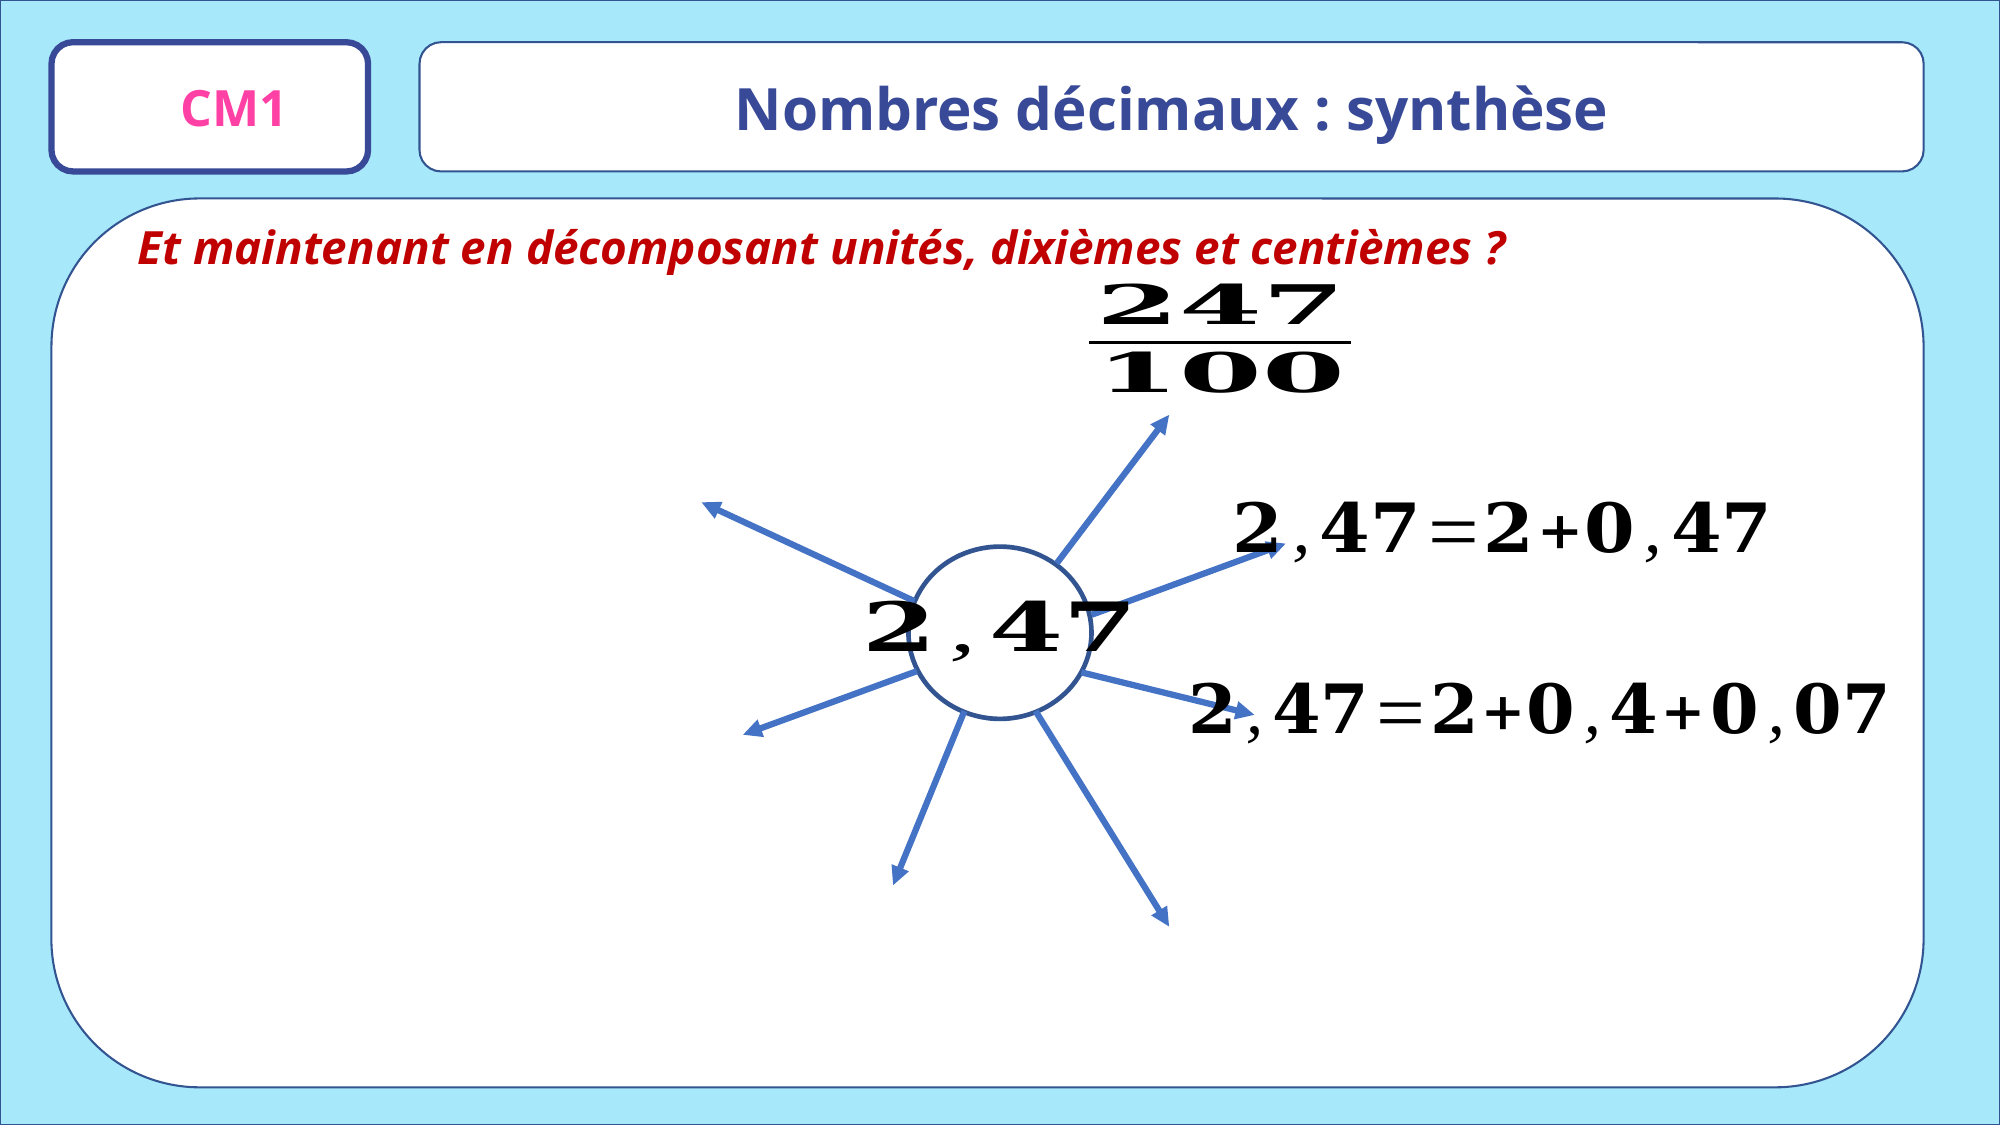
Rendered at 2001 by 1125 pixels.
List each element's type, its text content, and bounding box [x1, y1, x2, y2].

text_box [907, 545, 1093, 720]
text_box Nombres décimaux : synthèse [418, 41, 1925, 173]
text_box [0, 0, 2000, 1125]
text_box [1091, 543, 1286, 615]
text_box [1035, 710, 1169, 927]
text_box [1056, 415, 1170, 564]
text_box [1081, 672, 1255, 715]
text_box Et maintenant en décomposant unités, dixièmes et centièmes ? [123, 211, 1902, 281]
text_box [743, 671, 917, 735]
text_box CM1 [76, 68, 393, 144]
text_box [893, 711, 965, 886]
text_box [50, 41, 370, 173]
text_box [701, 502, 915, 602]
text_box [50, 218, 1925, 1089]
text_box [137, 197, 1838, 211]
